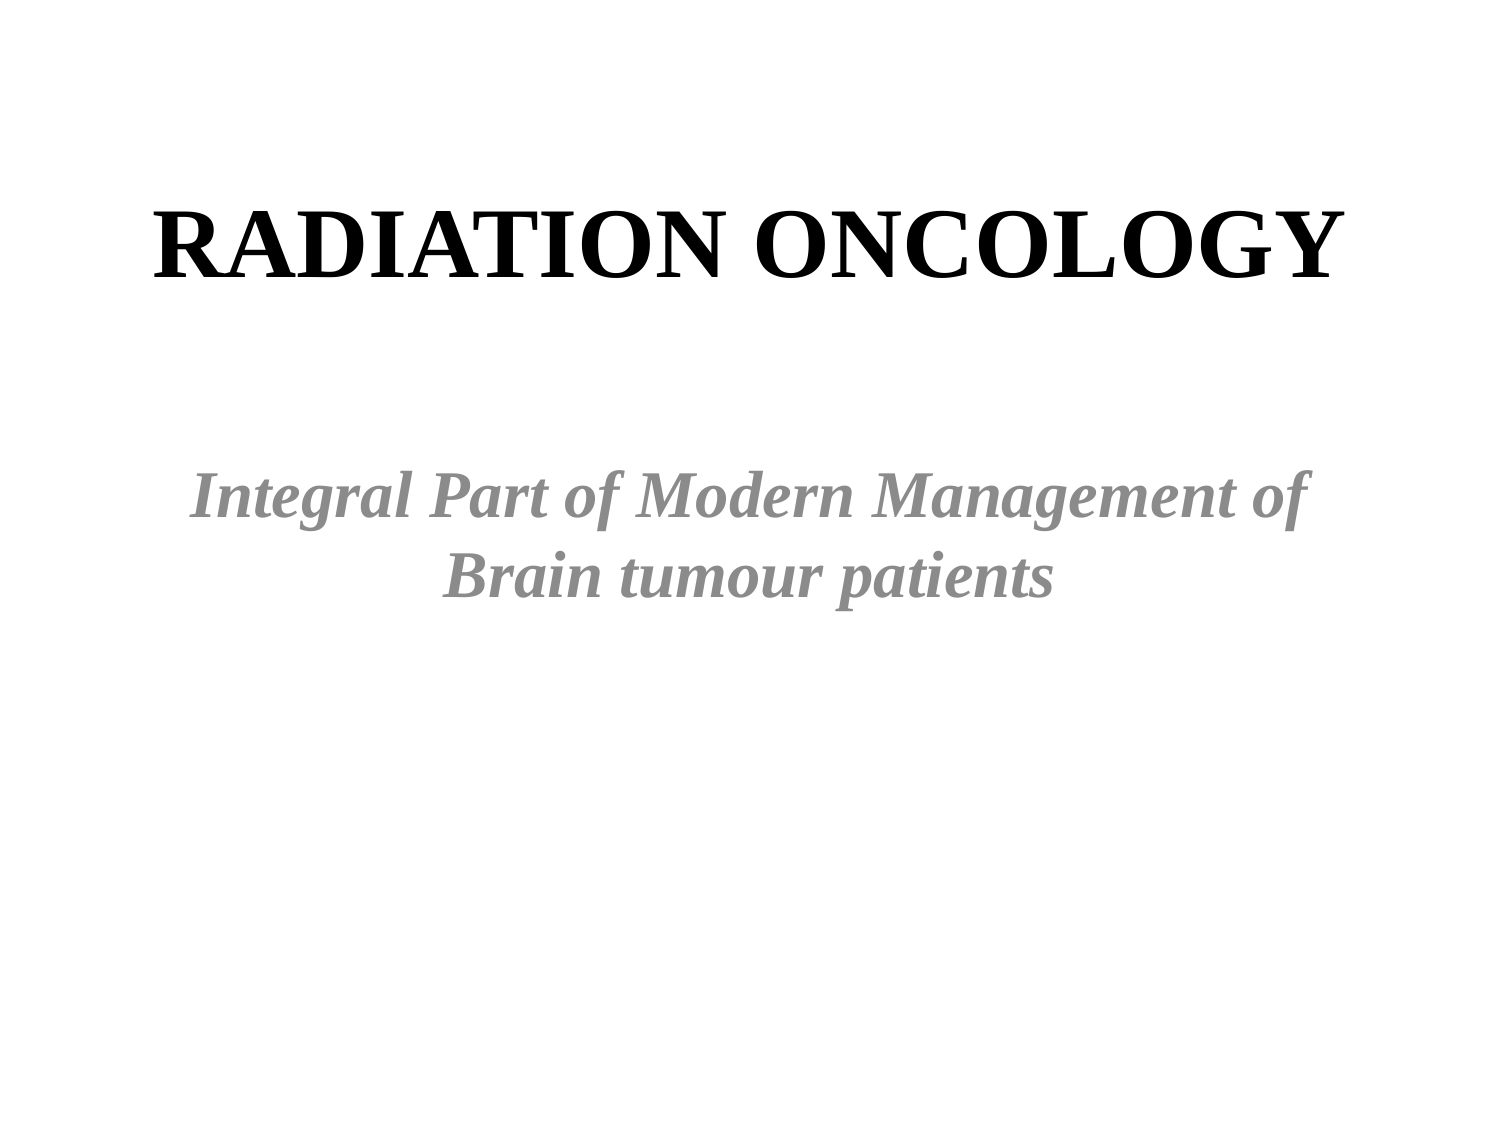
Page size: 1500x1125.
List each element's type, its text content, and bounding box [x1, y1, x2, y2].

subtitle Integral Part of Modern Management of Brain tumour patients [174, 350, 1325, 1050]
title RADIATION ONCOLOGY [112, 99, 1388, 375]
